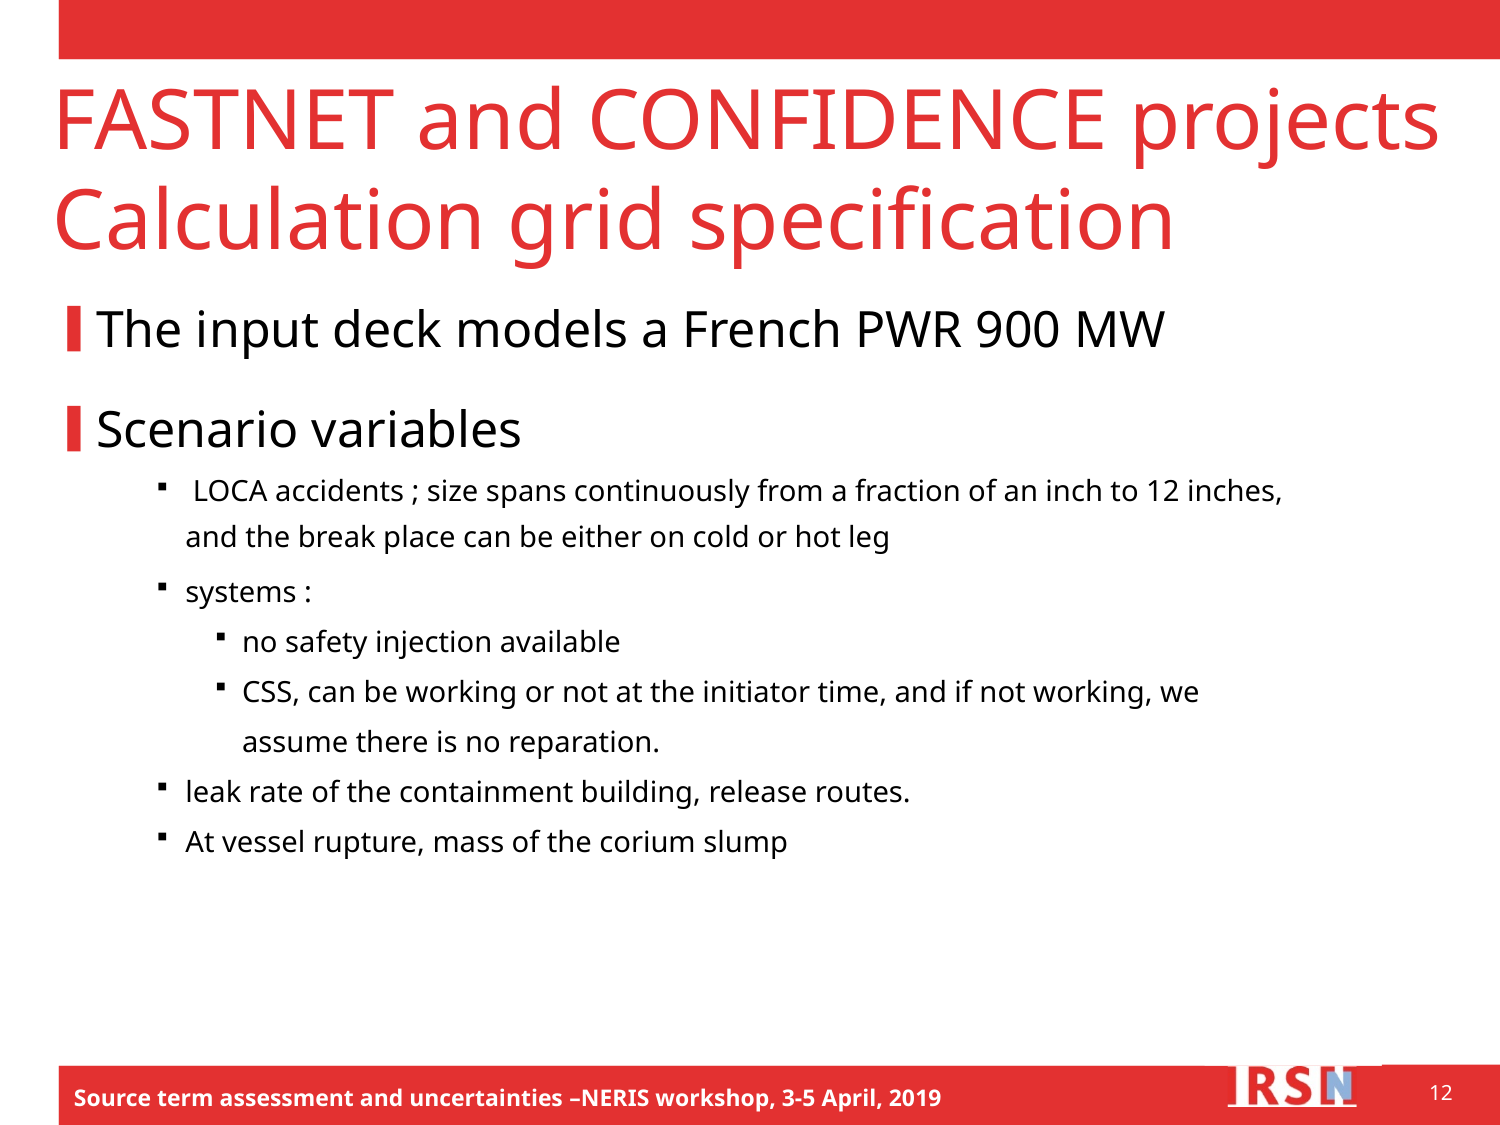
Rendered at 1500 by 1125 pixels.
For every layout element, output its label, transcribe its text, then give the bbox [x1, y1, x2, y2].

list The input deck models a French PWR 900 MW Scenario variables LOCA accidents ; size spans continuously from a fraction of an inch to 12 inches, and the break place can be either on cold or hot leg systems : no safety injection available CSS, can be working or not at the initiator time, and if not working, we assume there is no reparation. leak rate of the containment building, release routes. At vessel rupture, mass of the corium slump [52, 300, 1318, 557]
text_box 12 [1381, 1064, 1500, 1124]
title FASTNET and CONFIDENCE projects Calculation grid specification [41, 58, 1500, 201]
picture [1227, 1066, 1357, 1107]
